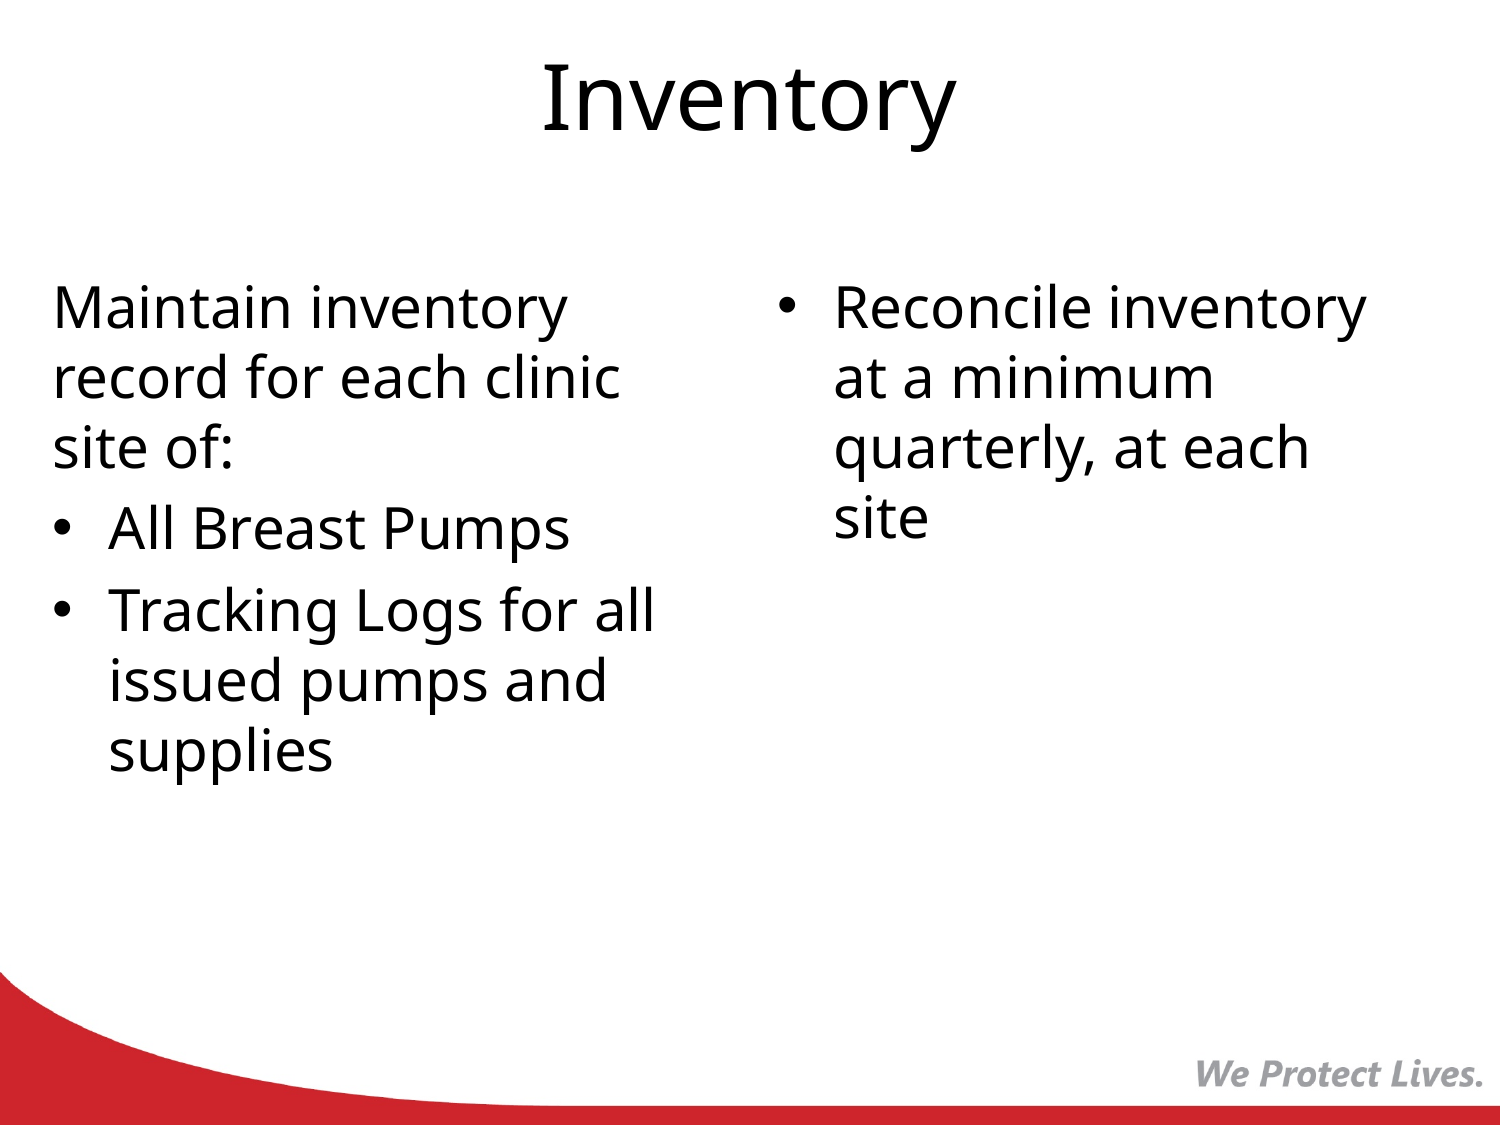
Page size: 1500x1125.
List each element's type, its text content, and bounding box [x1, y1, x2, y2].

list Maintain inventory record for each clinic site of: All Breast Pumps Tracking Logs for all issued pumps and supplies [37, 262, 738, 1005]
list Reconcile inventory at a minimum quarterly, at each site [762, 262, 1425, 1005]
title Inventory [24, 12, 1475, 175]
picture [0, 0, 1500, 1125]
